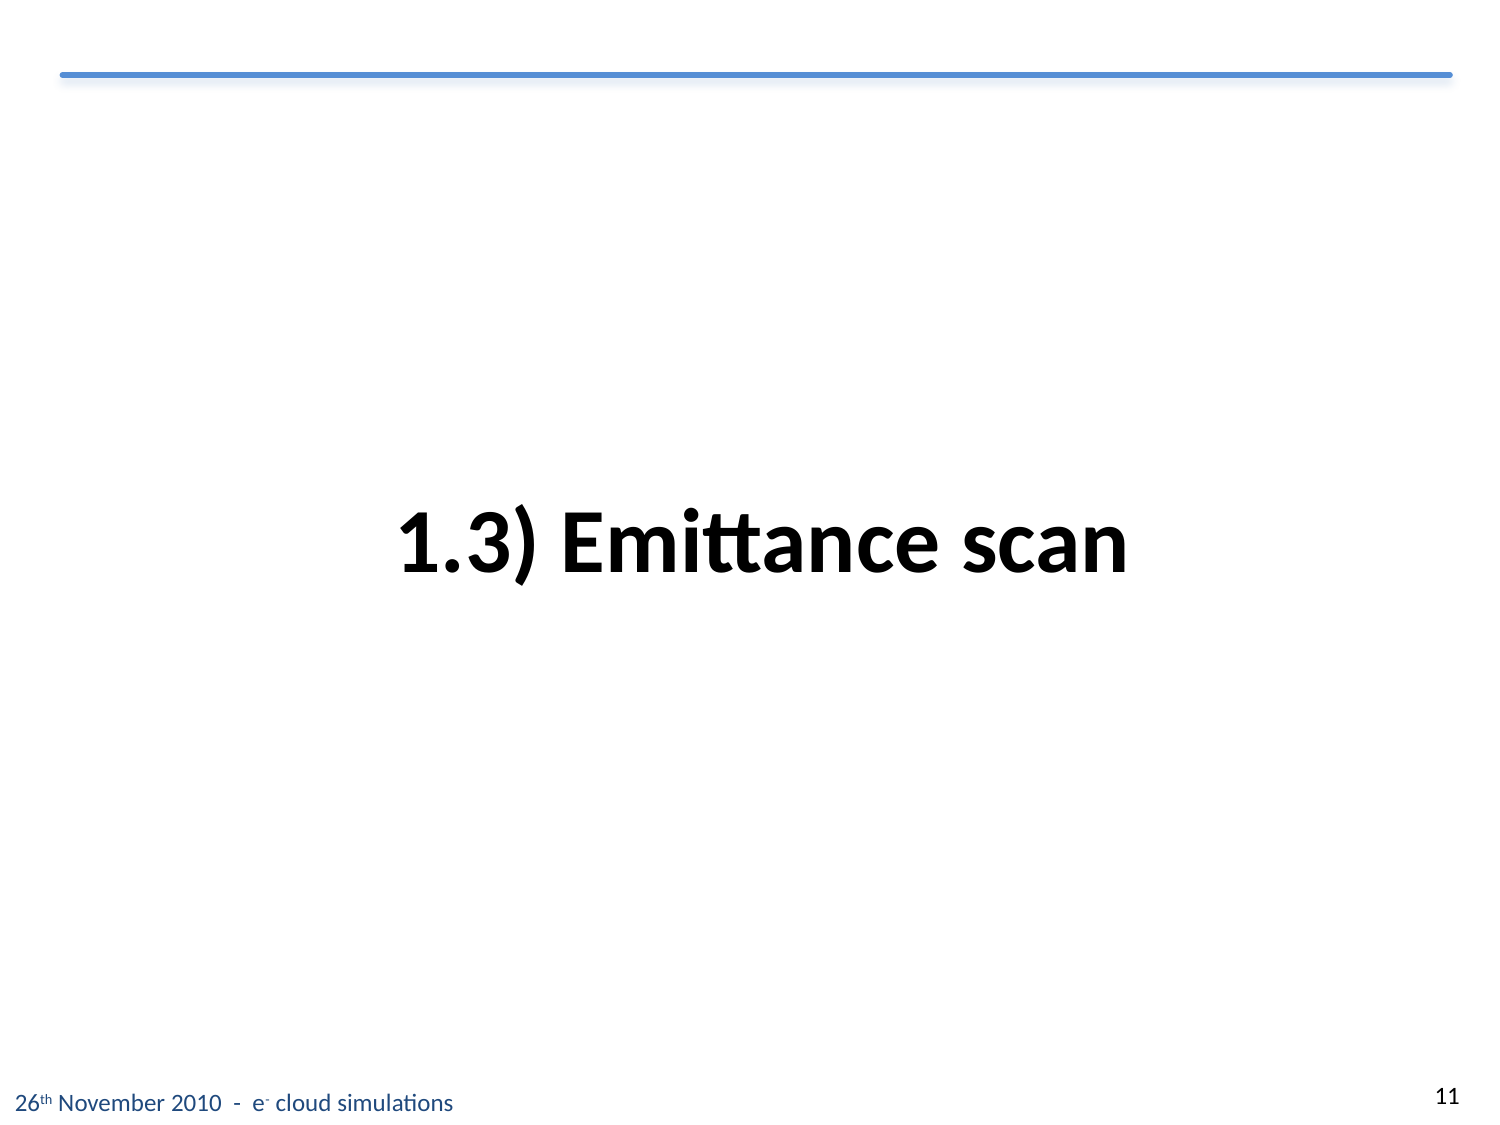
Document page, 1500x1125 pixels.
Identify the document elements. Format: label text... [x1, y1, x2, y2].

text_box 11 [1125, 1065, 1475, 1125]
text_box 1.3) Emittance scan [379, 473, 1147, 599]
text_box 26th November 2010 - e- cloud simulations [0, 1079, 1413, 1125]
